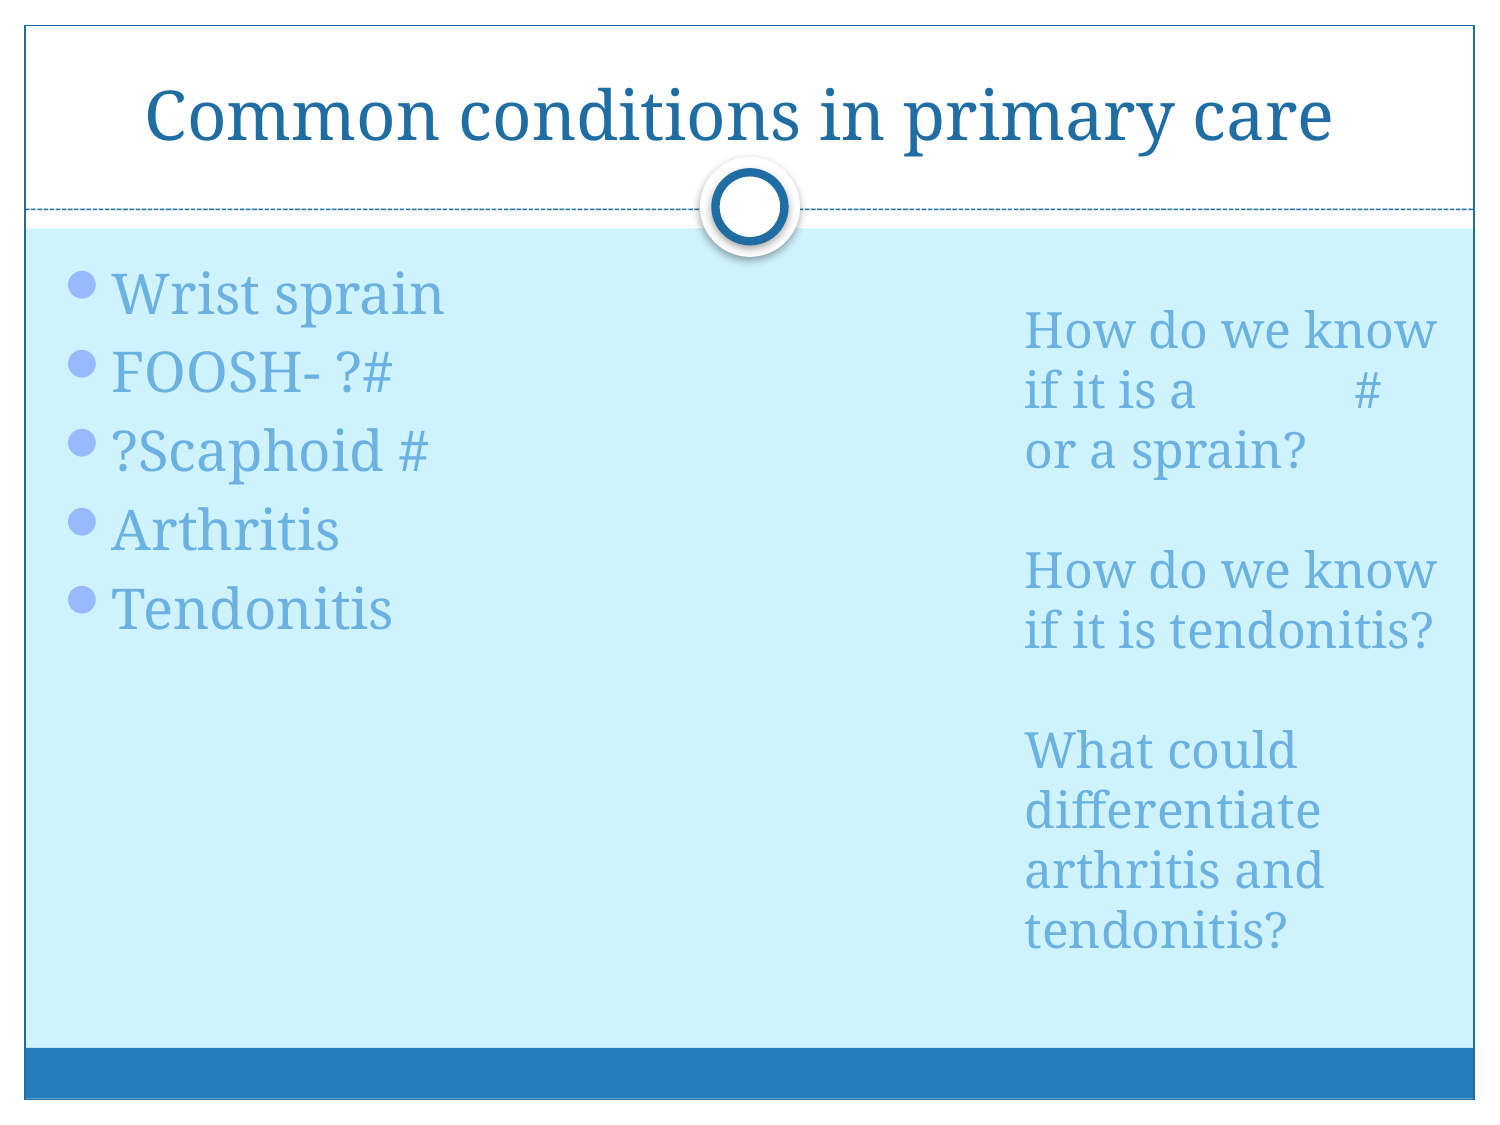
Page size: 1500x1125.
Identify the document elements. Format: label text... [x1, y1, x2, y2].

list Wrist sprain FOOSH- ?# ?Scaphoid # Arthritis Tendonitis [49, 250, 621, 1001]
text_box How do we know if it is a # or a sprain? How do we know if it is tendonitis? What could differentiate arthritis and tendonitis? [1009, 290, 1459, 966]
title Common conditions in primary care [49, 37, 1450, 162]
